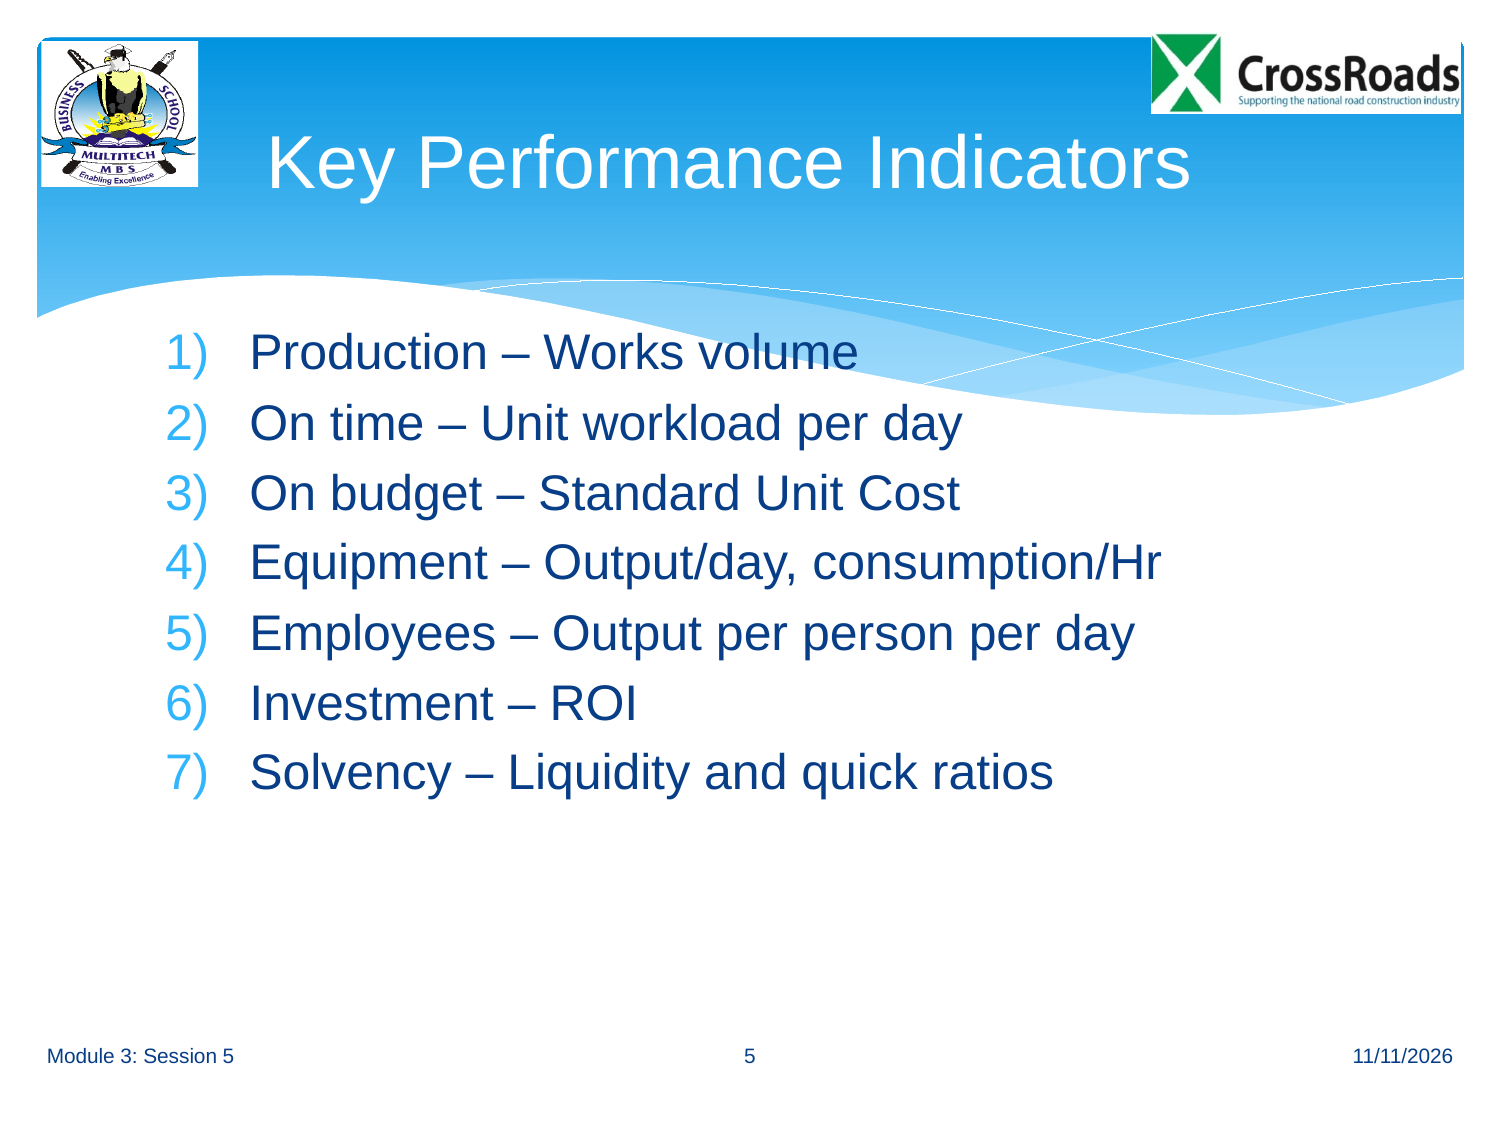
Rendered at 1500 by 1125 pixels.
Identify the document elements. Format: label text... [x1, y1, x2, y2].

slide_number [847, 1025, 1469, 1086]
footer Module 3: Session 5 [31, 1025, 653, 1086]
slide_number 5 [654, 1025, 846, 1086]
title Key Performance Indicators [75, 55, 1425, 261]
list Production – Works volume On time – Unit workload per day On budget – Standard Unit Cost Equipment – Output/day, consumption/Hr Employees – Output per person per day Investment – ROI Solvency – Liquidity and quick ratios [150, 312, 1366, 975]
picture [1151, 32, 1461, 114]
